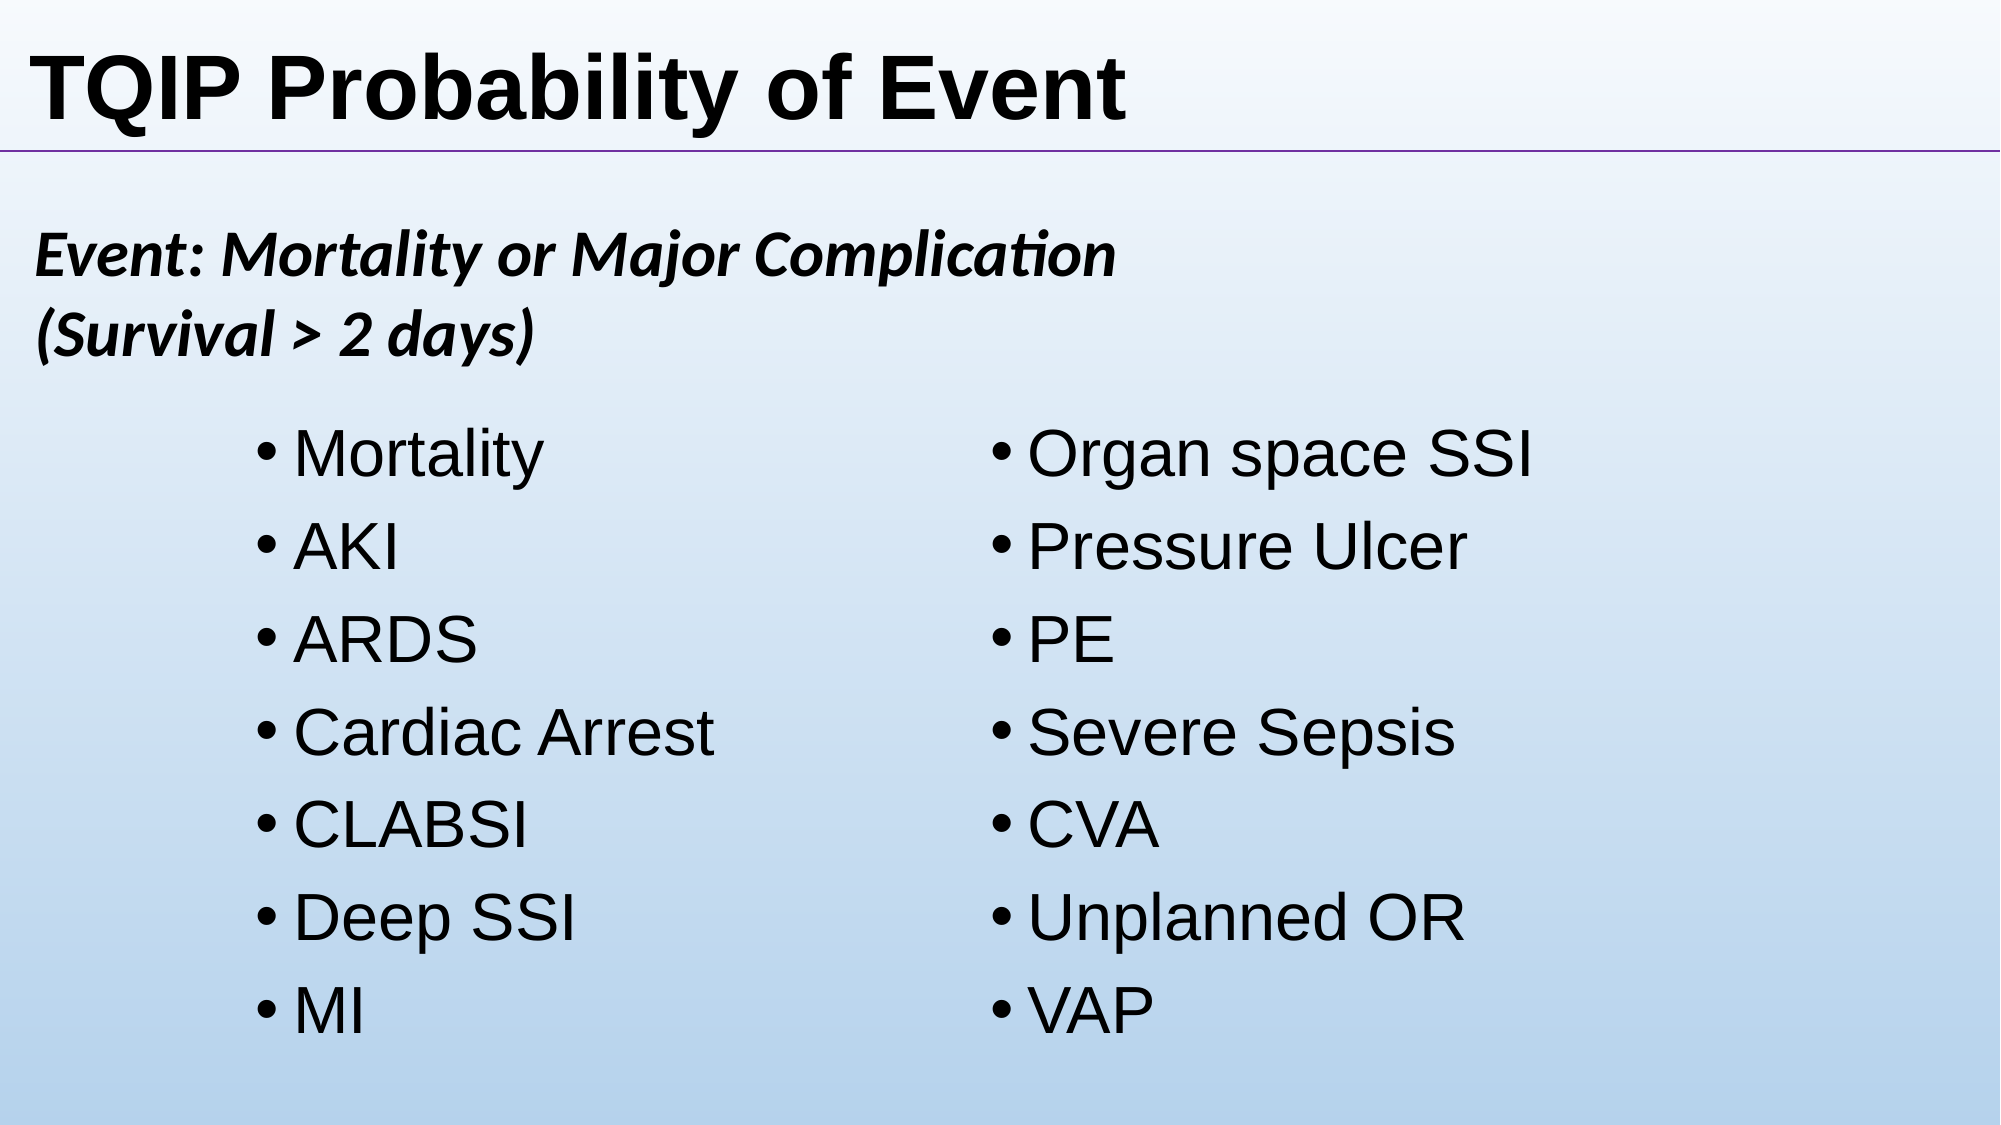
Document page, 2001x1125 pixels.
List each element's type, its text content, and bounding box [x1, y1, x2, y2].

text_box TQIP Probability of Event [14, 152, 1740, 159]
text_box Event: Mortality or Major Complication (Survival > 2 days) [19, 202, 1135, 378]
list Mortality AKI ARDS Cardiac Arrest CLABSI Deep SSI MI Organ space SSI Pressure Ulcer PE Severe Sepsis CVA Unplanned OR VAP [240, 411, 1740, 1125]
text_box TQIP Probability of Event [14, 20, 1740, 150]
